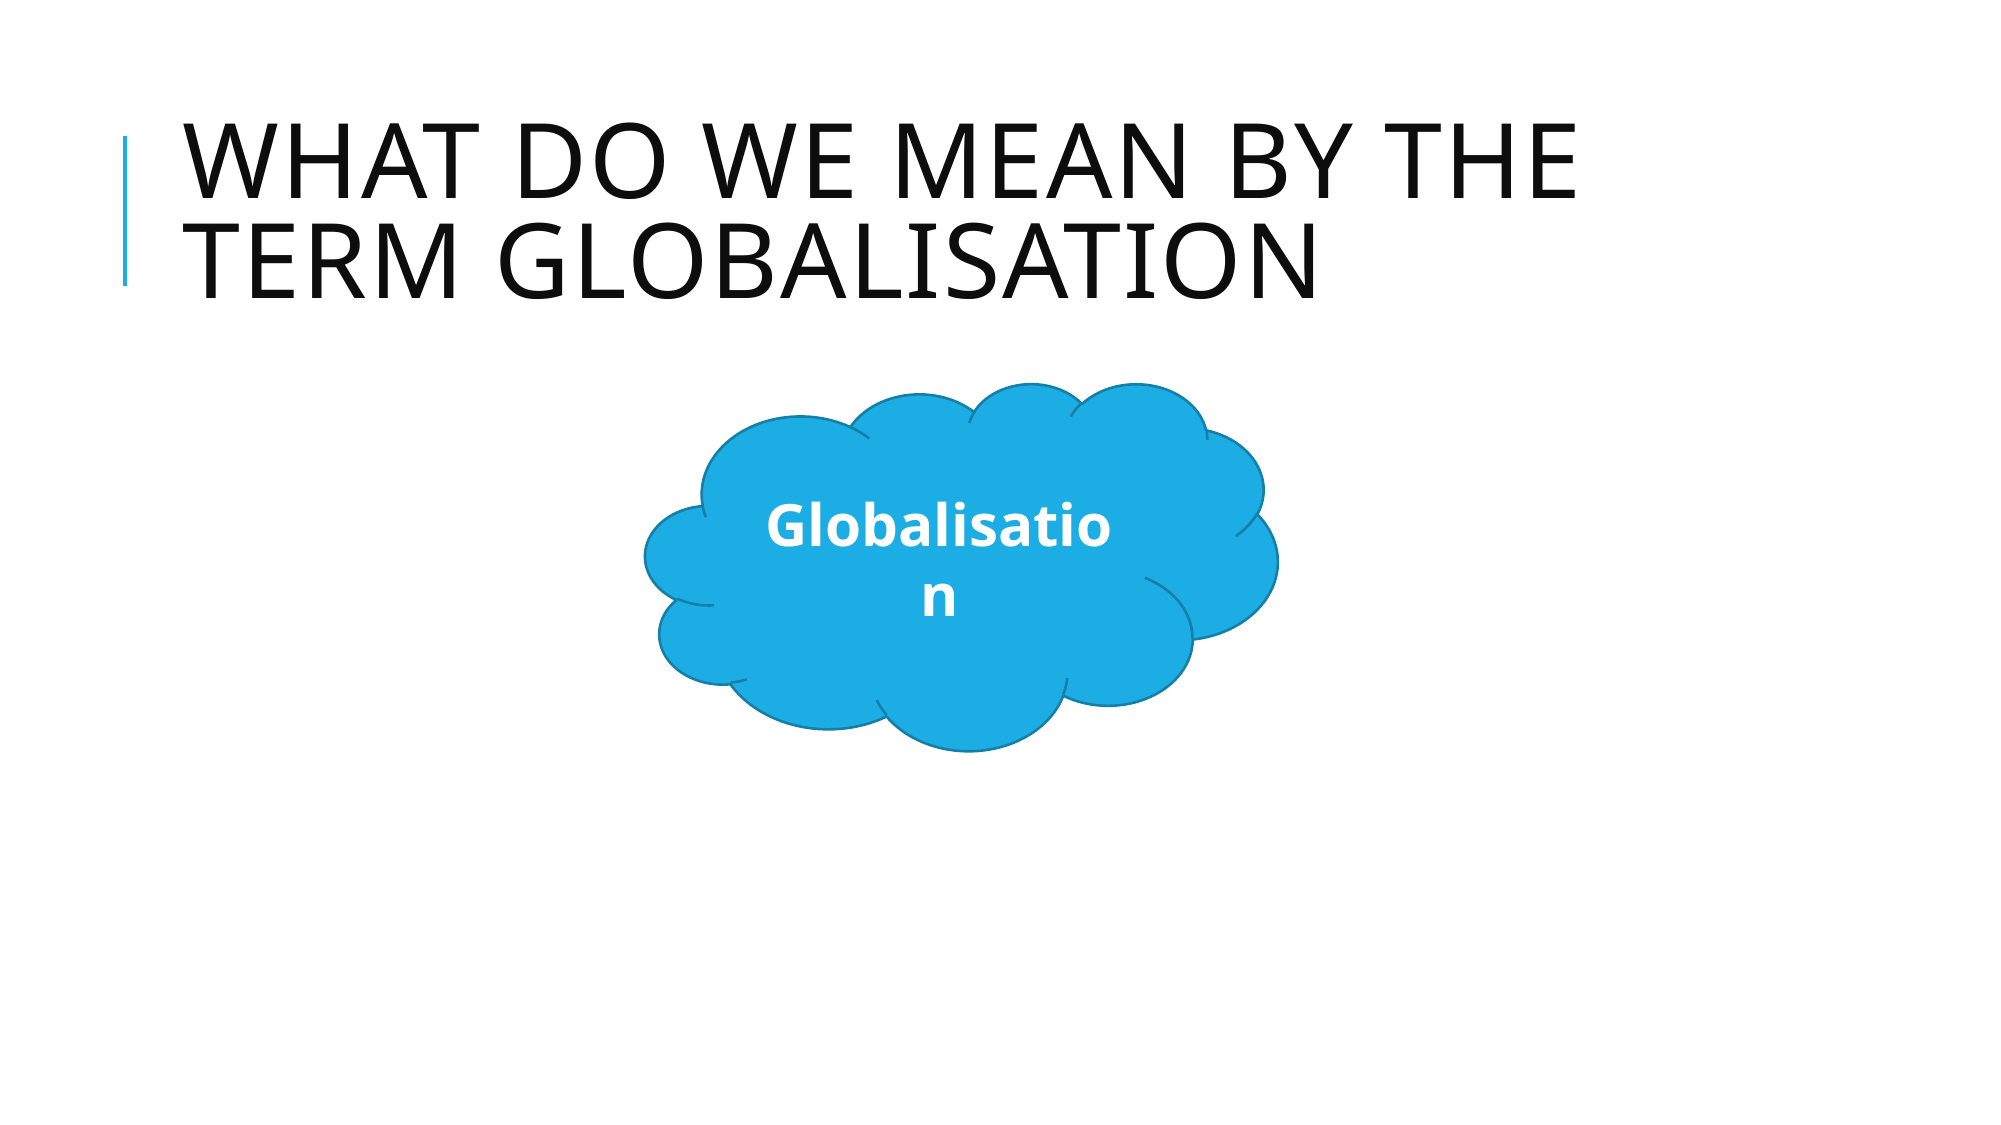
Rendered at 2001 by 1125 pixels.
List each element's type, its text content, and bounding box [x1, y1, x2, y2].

title What do we mean by the term globalisation [168, 96, 1763, 342]
text_box Globalisation [643, 382, 1280, 753]
